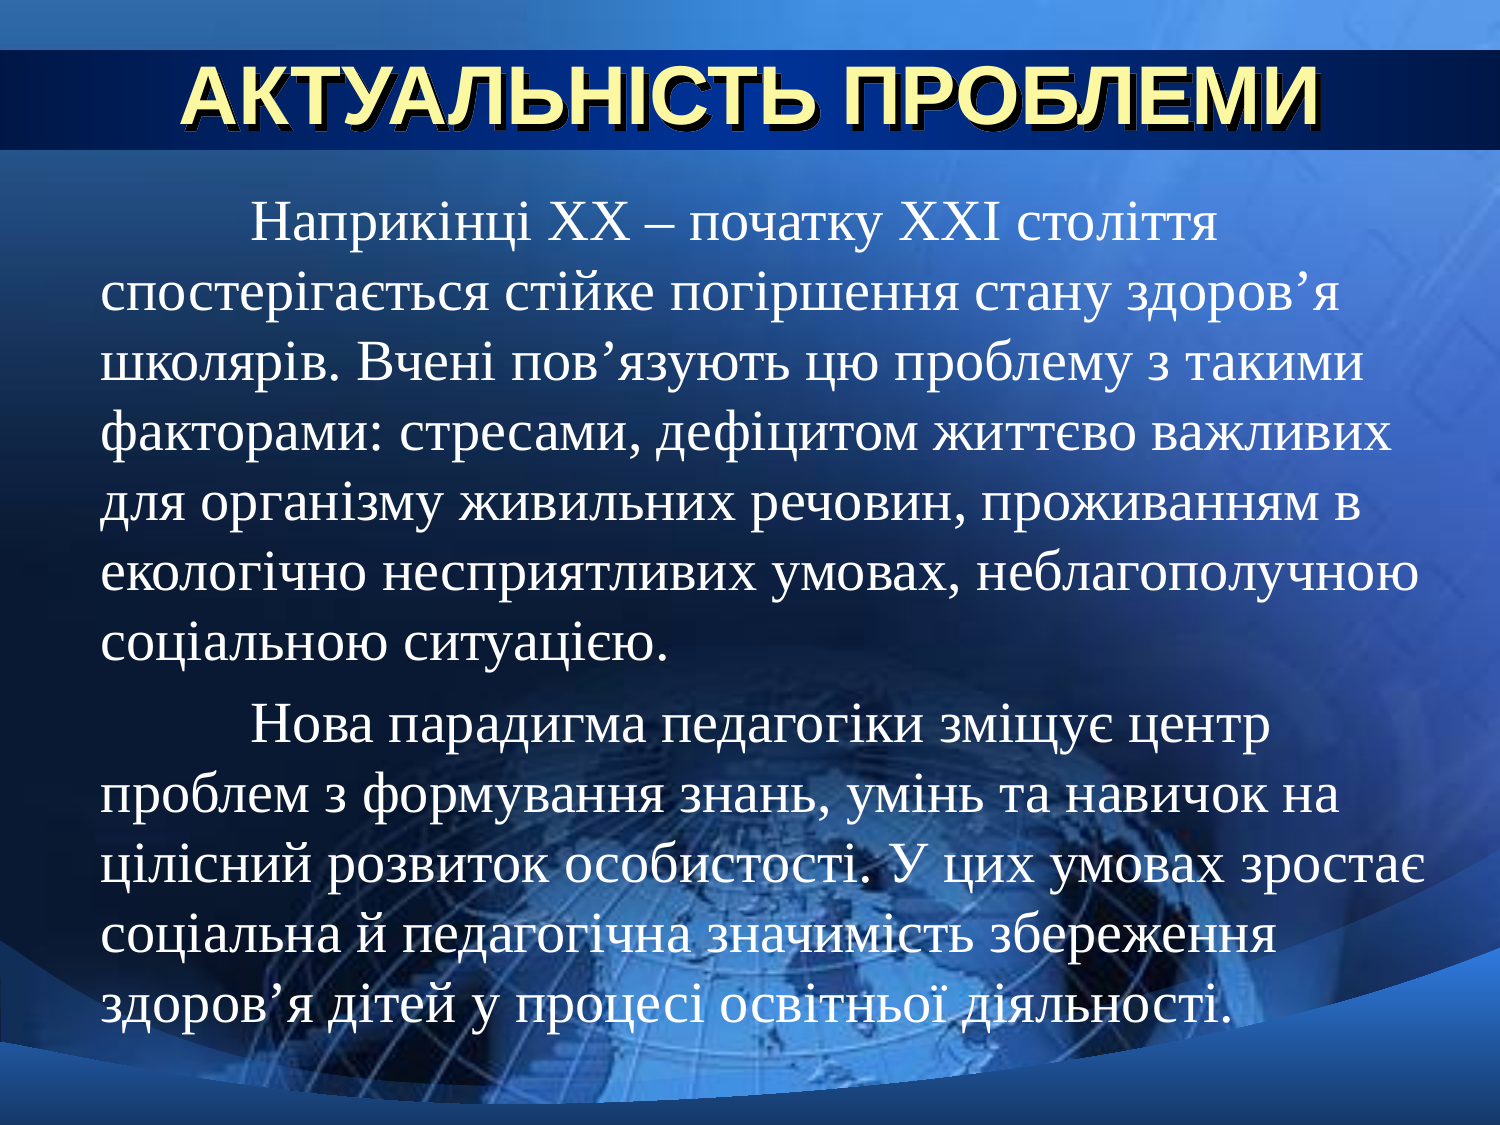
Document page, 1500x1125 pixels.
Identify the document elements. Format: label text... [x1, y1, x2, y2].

title АКТУАЛЬНІСТЬ ПРОБЛЕМИ [74, 44, 1426, 138]
picture [0, 0, 1500, 50]
picture [0, 150, 1500, 1104]
list Наприкінці ХХ – початку ХХІ століття спостерігається стійке погіршення стану здоров’я школярів. Вчені пов’язують цю проблему з такими факторами: стресами, дефіцитом життєво важливих для організму живильних речовин, проживанням в екологічно несприятливих умовах, неблагополучною соціальною ситуацією. Нова парадигма педагогіки зміщує центр проблем з формування знань, умінь та навичок на цілісний розвиток особистості. У цих умовах зростає соціальна й педагогічна значимість збереження здоров’я дітей у процесі освітньої діяльності. [29, 174, 1500, 1006]
